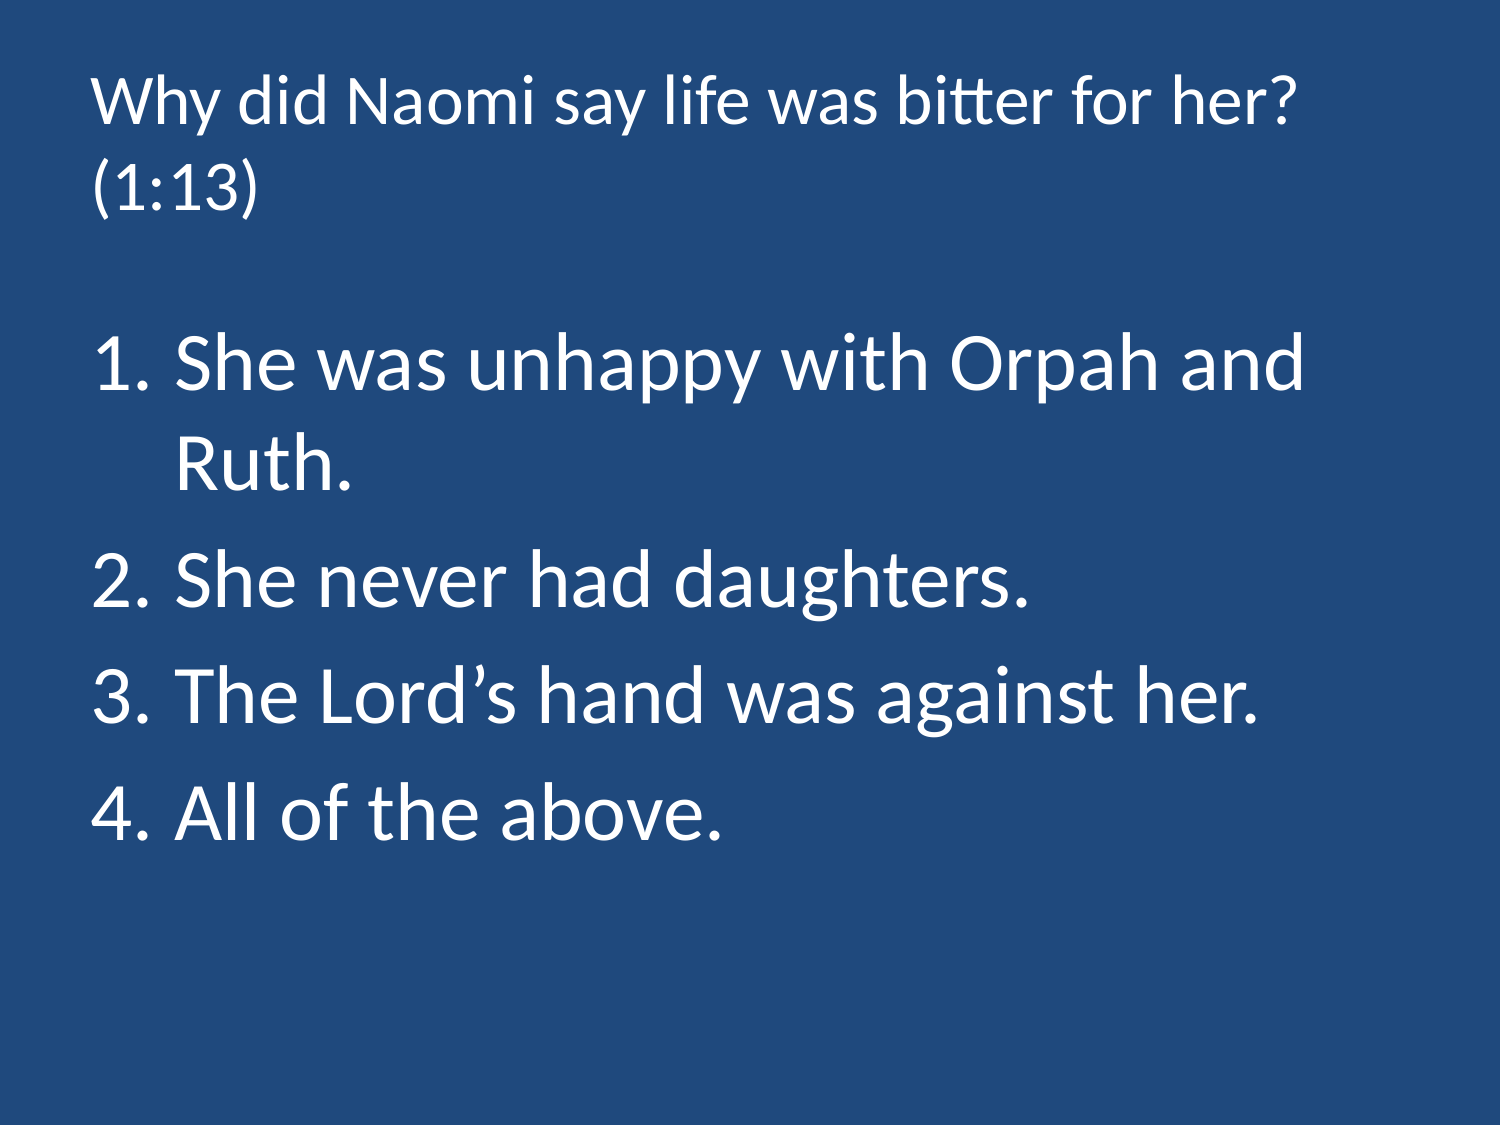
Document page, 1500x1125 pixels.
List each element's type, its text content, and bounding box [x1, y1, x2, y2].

list She was unhappy with Orpah and Ruth. She never had daughters. The Lord’s hand was against her. All of the above. [75, 299, 1425, 1005]
title Why did Naomi say life was bitter for her? (1:13) [75, 45, 1425, 233]
